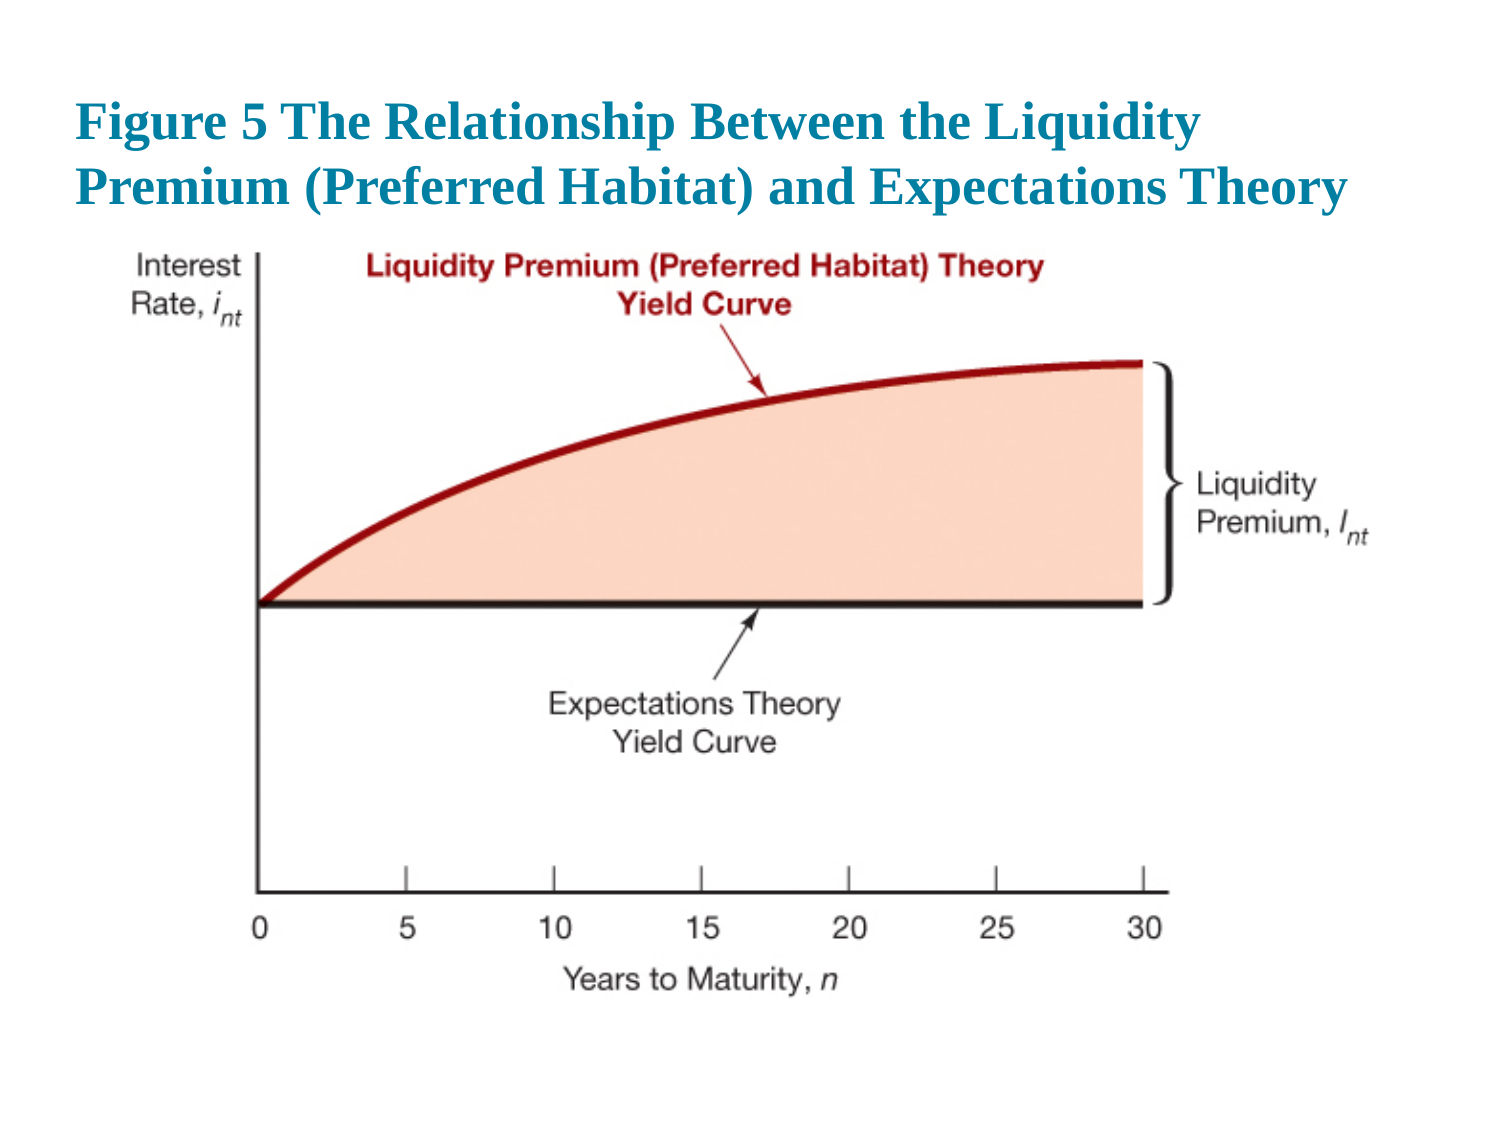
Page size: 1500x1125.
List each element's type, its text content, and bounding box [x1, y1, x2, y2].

title Figure 5 The Relationship Between the Liquidity Premium (Preferred Habitat) and Expectations Theory [75, 35, 1425, 216]
picture [129, 249, 1375, 1004]
